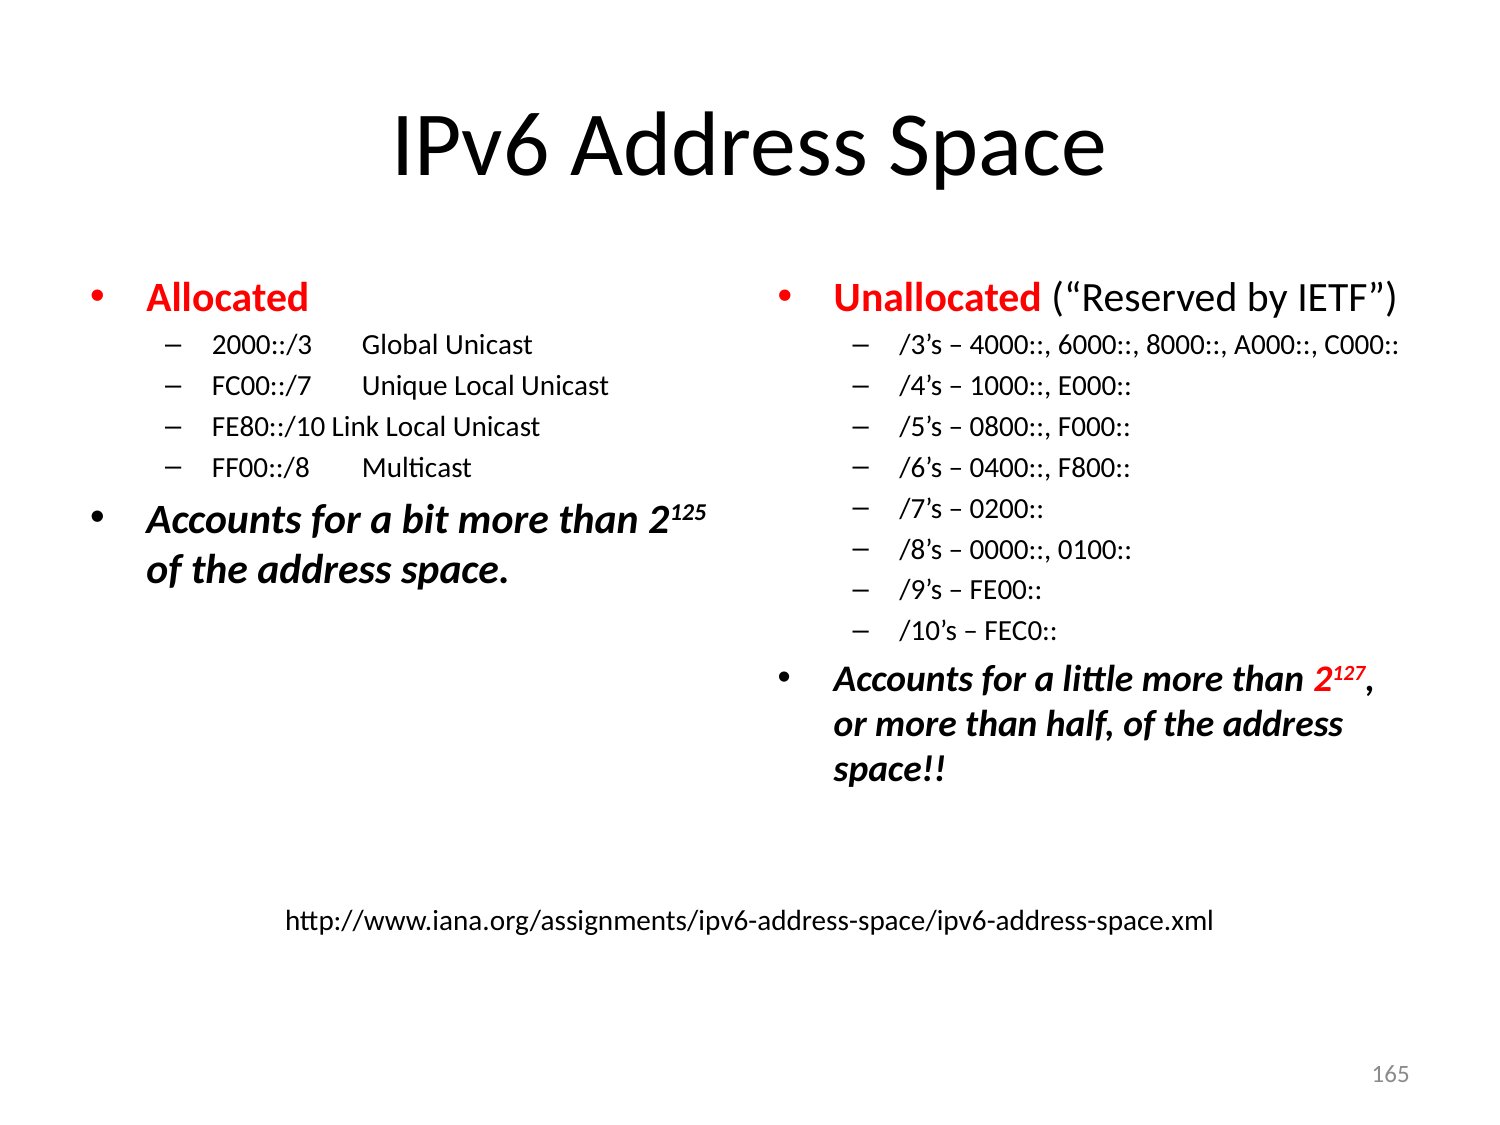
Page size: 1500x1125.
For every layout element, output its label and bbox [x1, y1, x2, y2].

list [762, 262, 1425, 1005]
list [75, 262, 738, 1005]
slide_number [1074, 1042, 1425, 1103]
title [75, 45, 1425, 233]
text_box [270, 894, 1230, 944]
